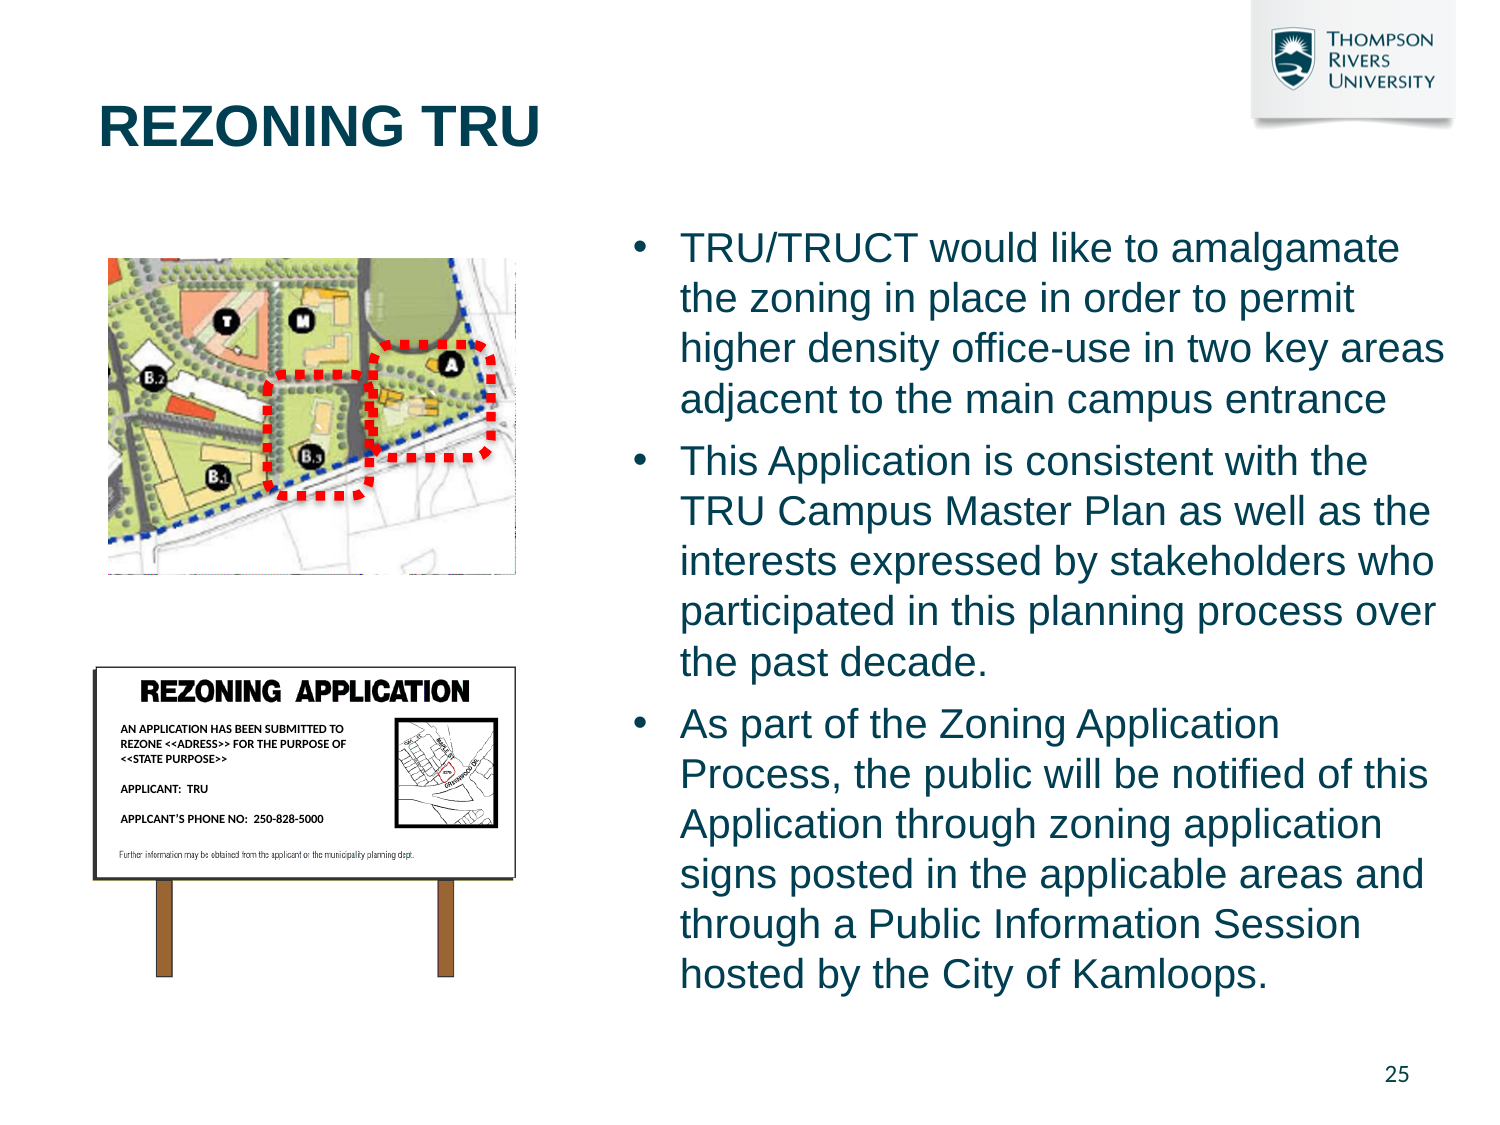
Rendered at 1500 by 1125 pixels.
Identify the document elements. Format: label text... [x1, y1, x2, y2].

picture [67, 656, 535, 996]
text_box REZONING TRU [83, 81, 1387, 290]
text_box TRU/TRUCT would like to amalgamate the zoning in place in order to permit higher density office-use in two key areas adjacent to the main campus entrance This Application is consistent with the TRU Campus Master Plan as well as the interests expressed by stakeholders who participated in this planning process over the past decade. As part of the Zoning Application Process, the public will be notified of this Application through zoning application signs posted in the applicable areas and through a Public Information Session hosted by the City of Kamloops. [618, 213, 1461, 1032]
slide_number 25 [1074, 1042, 1425, 1103]
picture [1242, 0, 1466, 134]
picture [108, 257, 516, 575]
